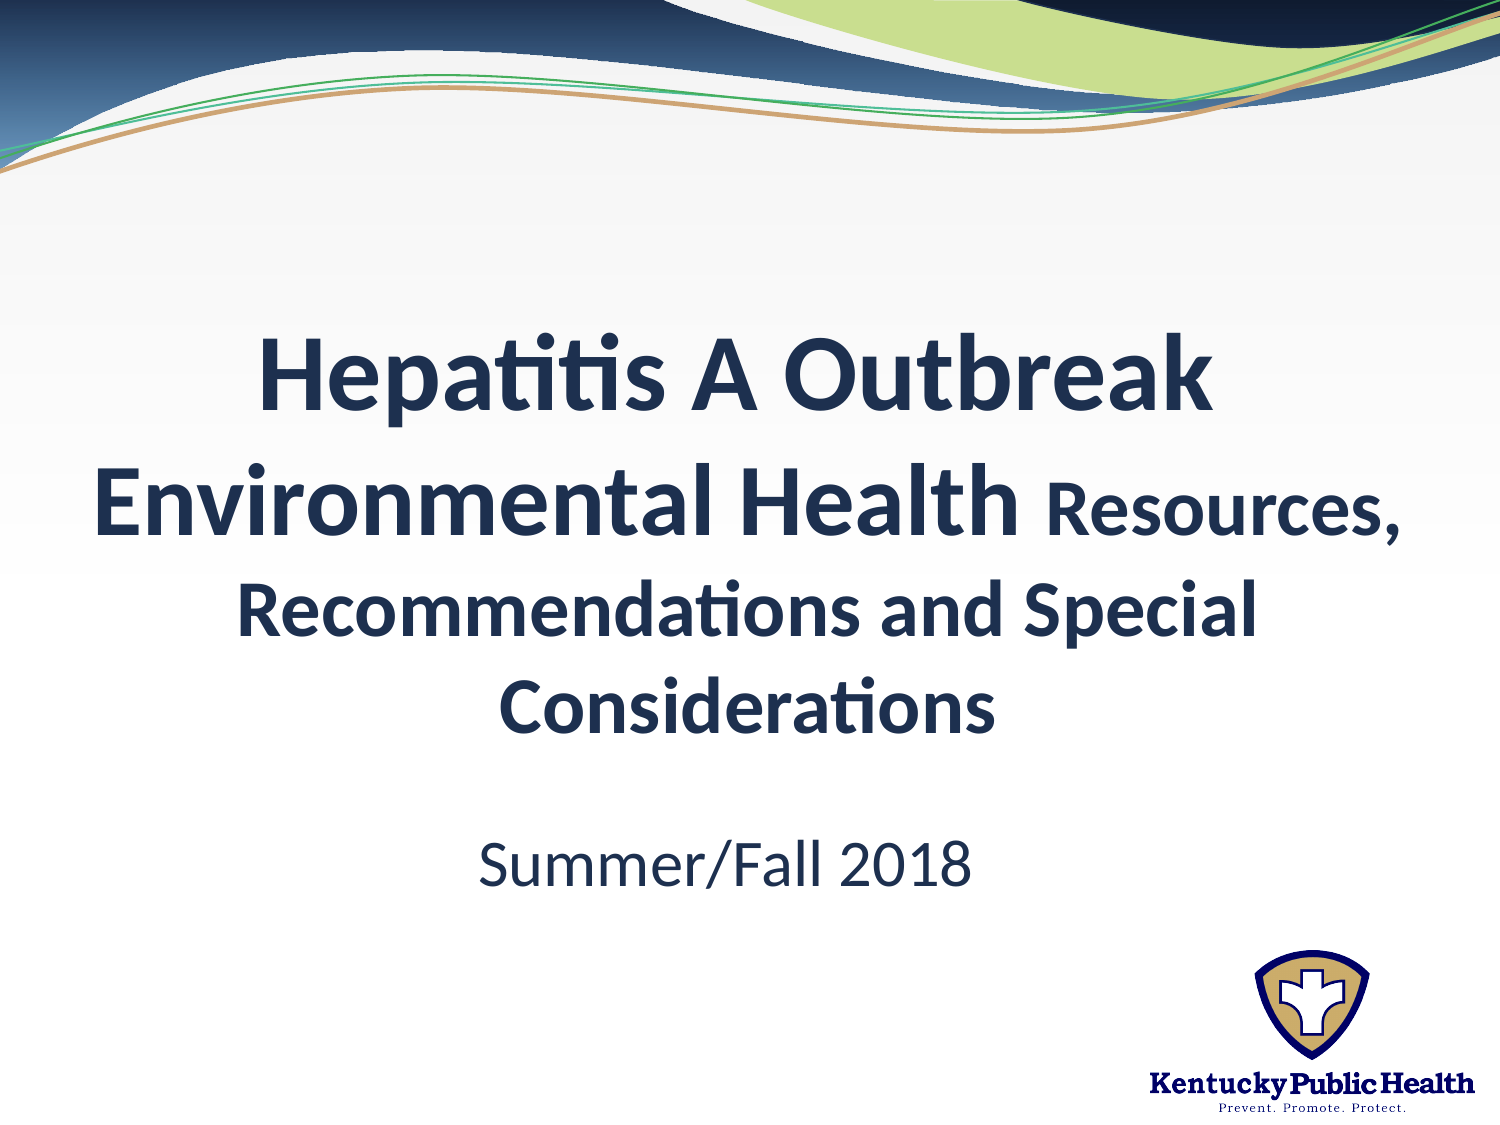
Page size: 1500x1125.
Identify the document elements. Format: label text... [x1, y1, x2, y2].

picture [1149, 950, 1475, 1112]
title Hepatitis A Outbreak Environmental Health Resources, Recommendations and Special Considerations [87, 299, 1413, 750]
subtitle Summer/Fall 2018 [100, 812, 1363, 963]
